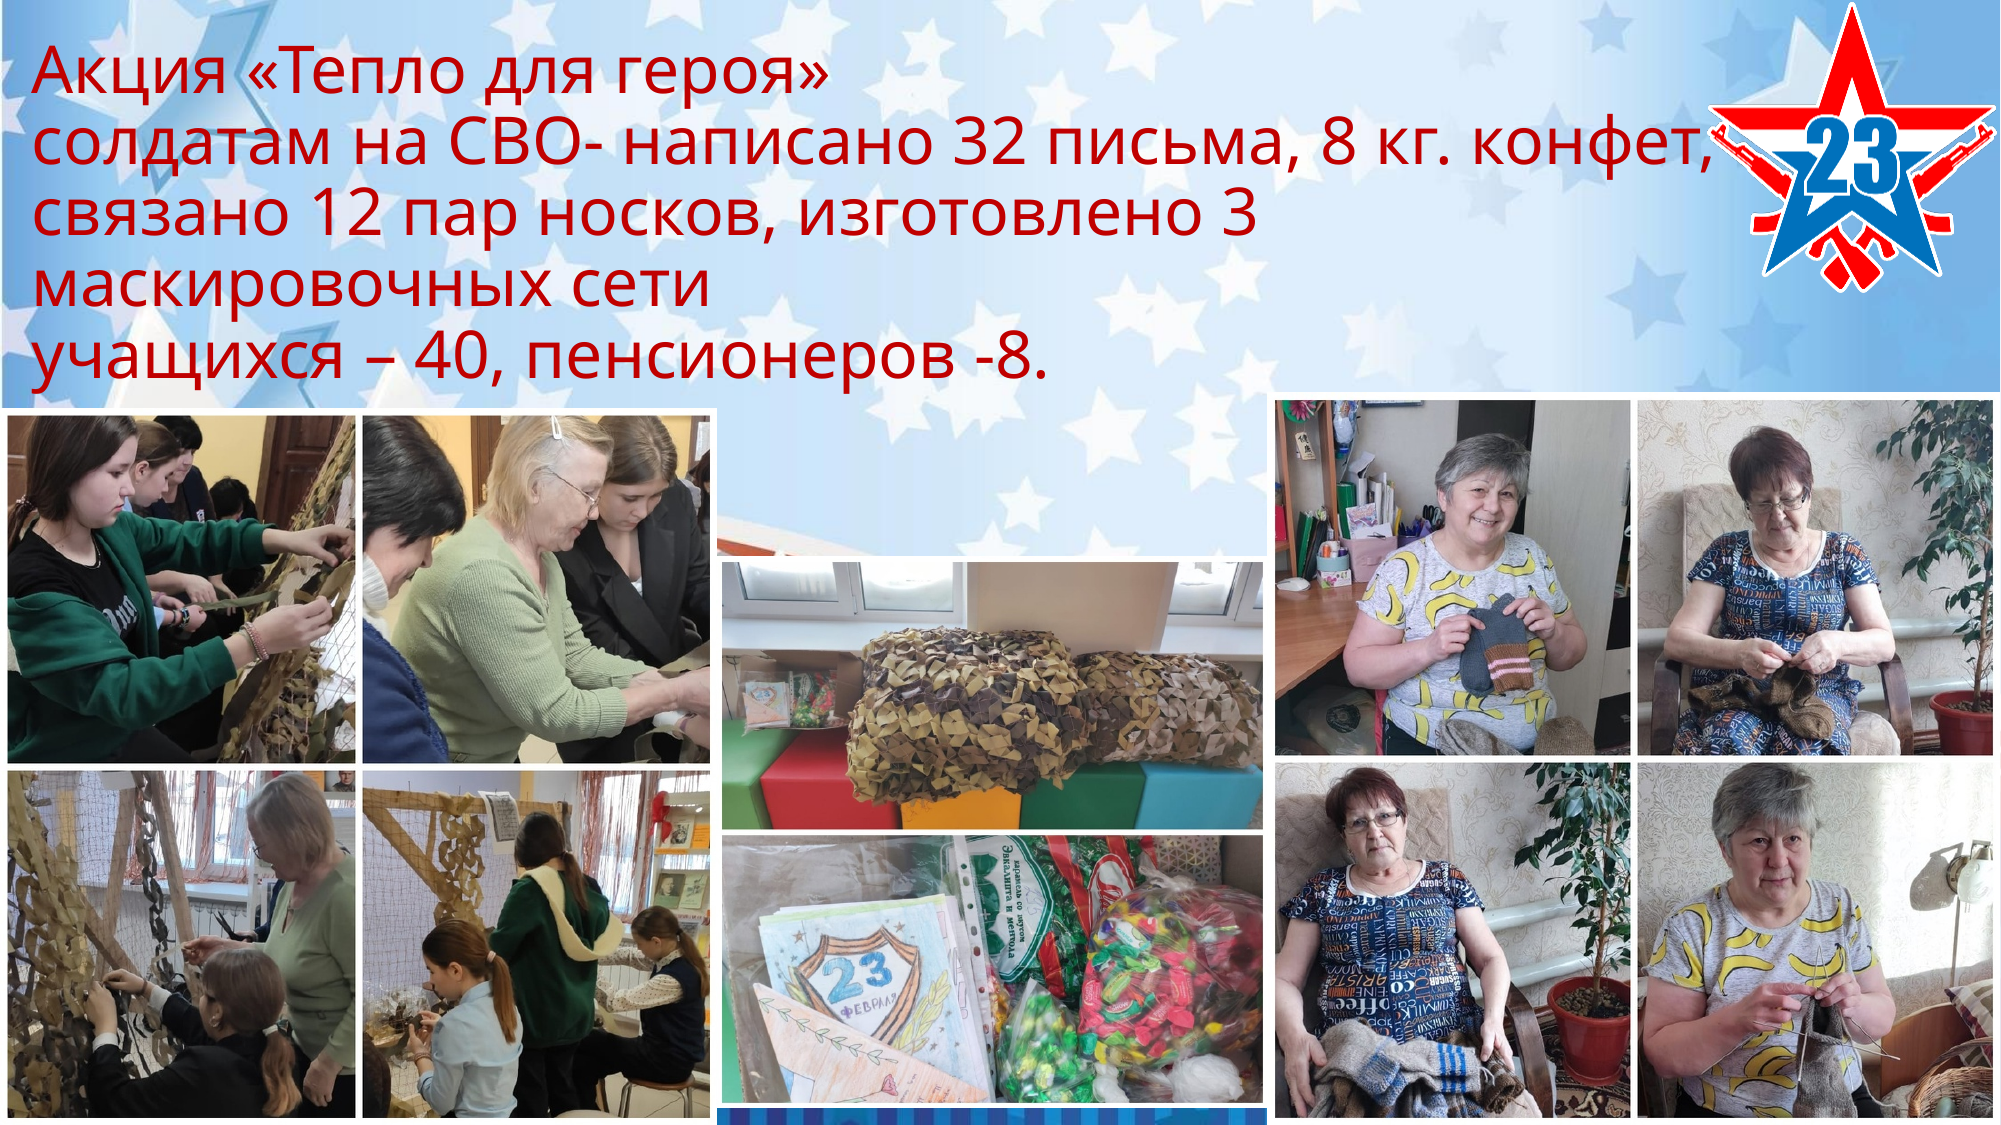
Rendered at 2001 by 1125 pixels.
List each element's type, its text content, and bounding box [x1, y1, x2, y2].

picture [0, 0, 2001, 1125]
title Акция «Тепло для героя» солдатам на СВО- написано 32 письма, 8 кг. конфет, связано 12 пар носков, изготовлено 3 маскировочных сети учащихся – 40, пенсионеров -8. [16, 26, 1742, 400]
